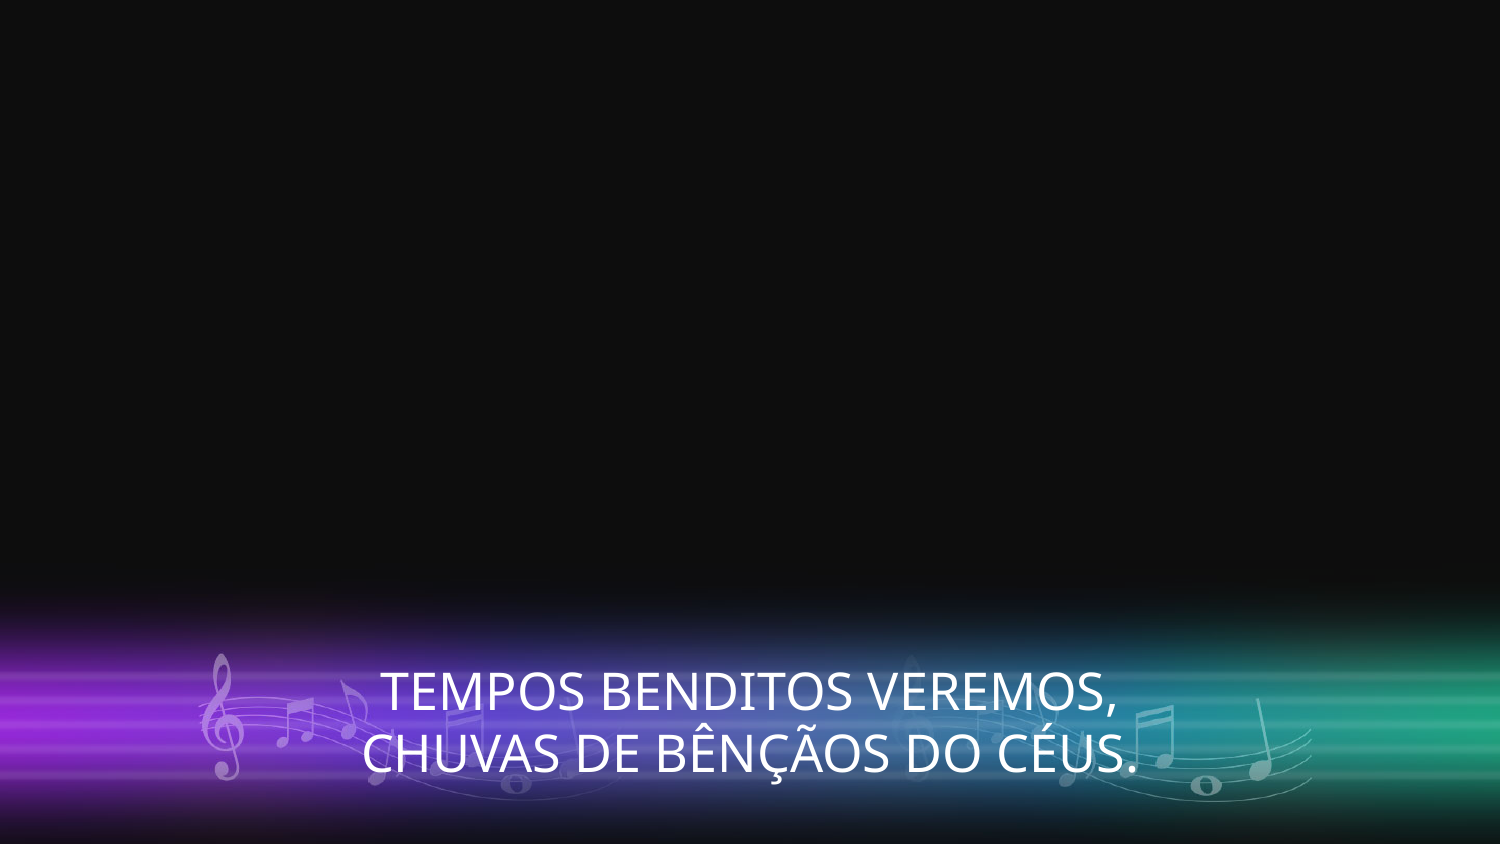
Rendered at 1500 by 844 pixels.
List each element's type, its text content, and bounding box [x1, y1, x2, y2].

picture [0, 0, 1500, 844]
text_box TEMPOS BENDITOS VEREMOS, CHUVAS DE BÊNÇÃOS DO CÉUS. [265, 651, 1235, 791]
